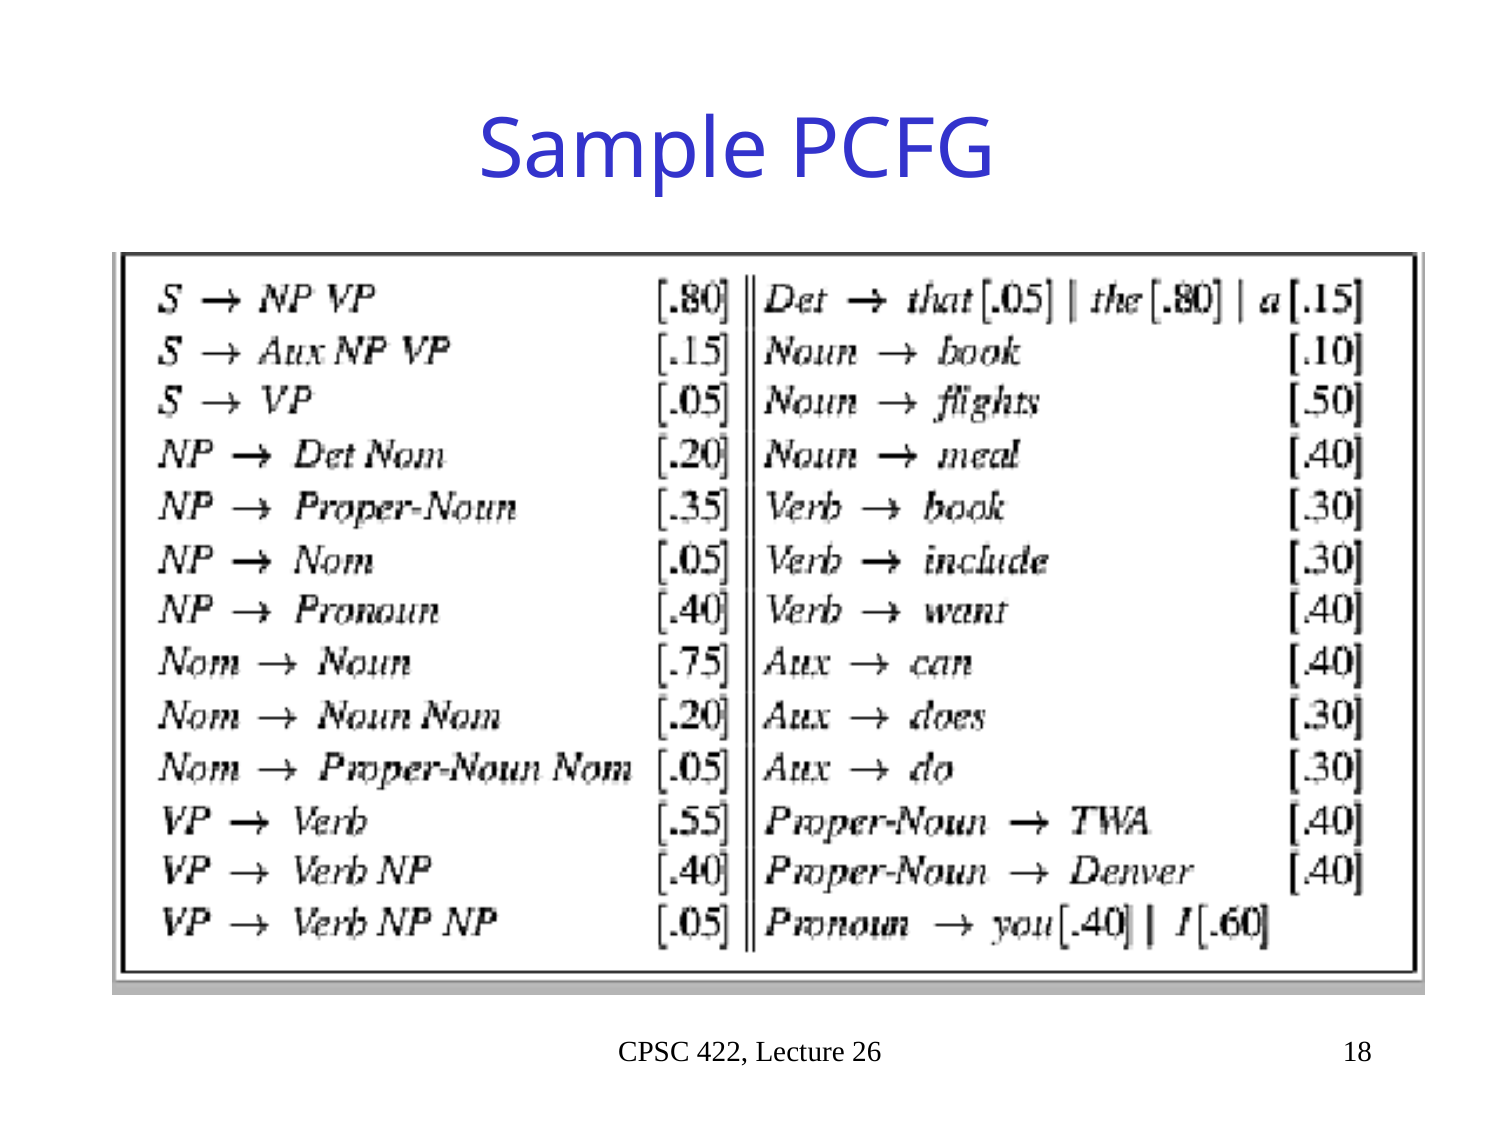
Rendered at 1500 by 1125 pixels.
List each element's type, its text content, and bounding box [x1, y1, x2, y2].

footer CPSC 422, Lecture 26 [512, 1024, 988, 1101]
slide_number 18 [1074, 1024, 1388, 1101]
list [112, 252, 1426, 995]
title Sample PCFG [99, 49, 1376, 238]
